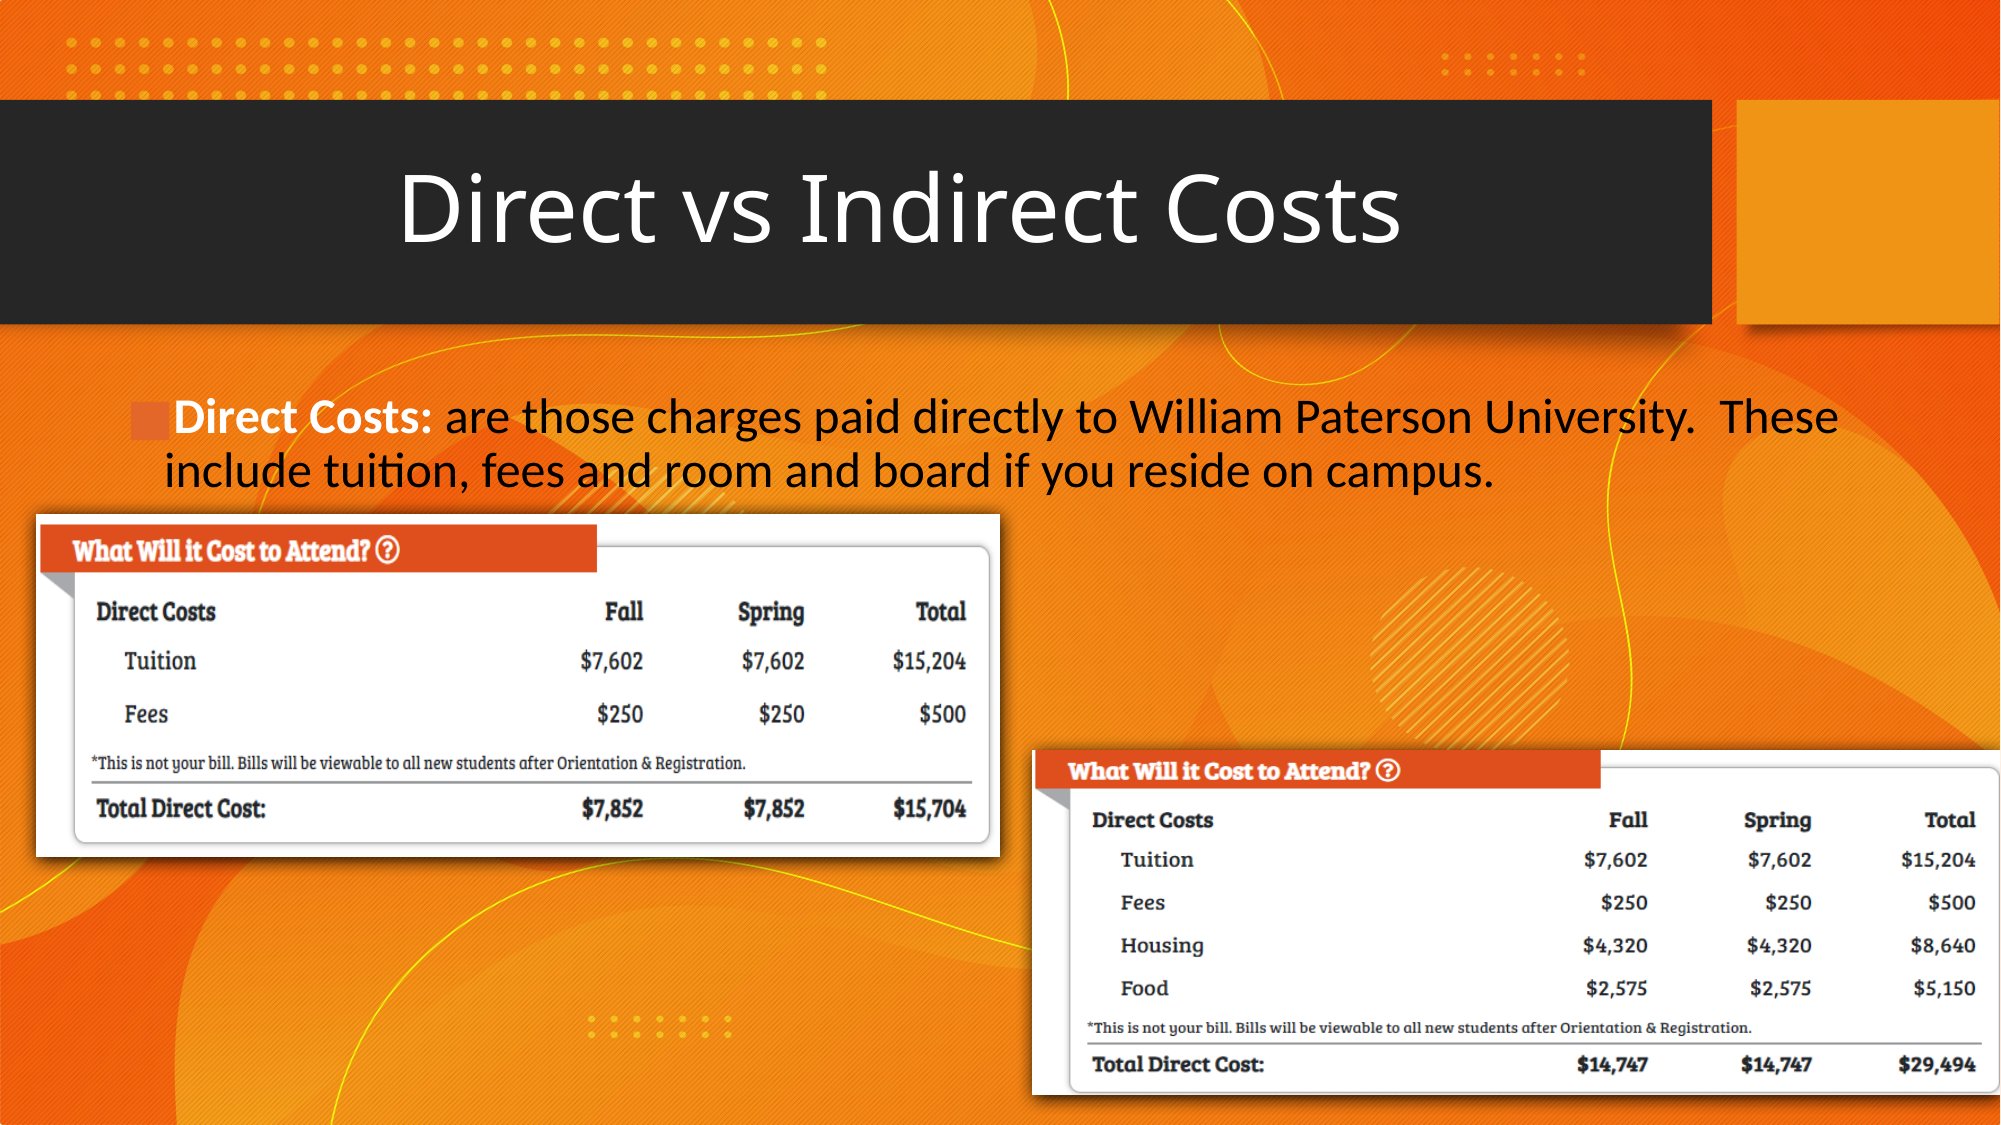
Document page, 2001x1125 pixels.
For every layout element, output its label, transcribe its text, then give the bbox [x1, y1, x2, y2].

picture [0, 0, 2001, 1125]
title Direct vs Indirect Costs [111, 123, 1689, 301]
list Direct Costs: are those charges paid directly to William Paterson University. These include tuition, fees and room and board if you reside on campus. [111, 383, 1957, 1093]
